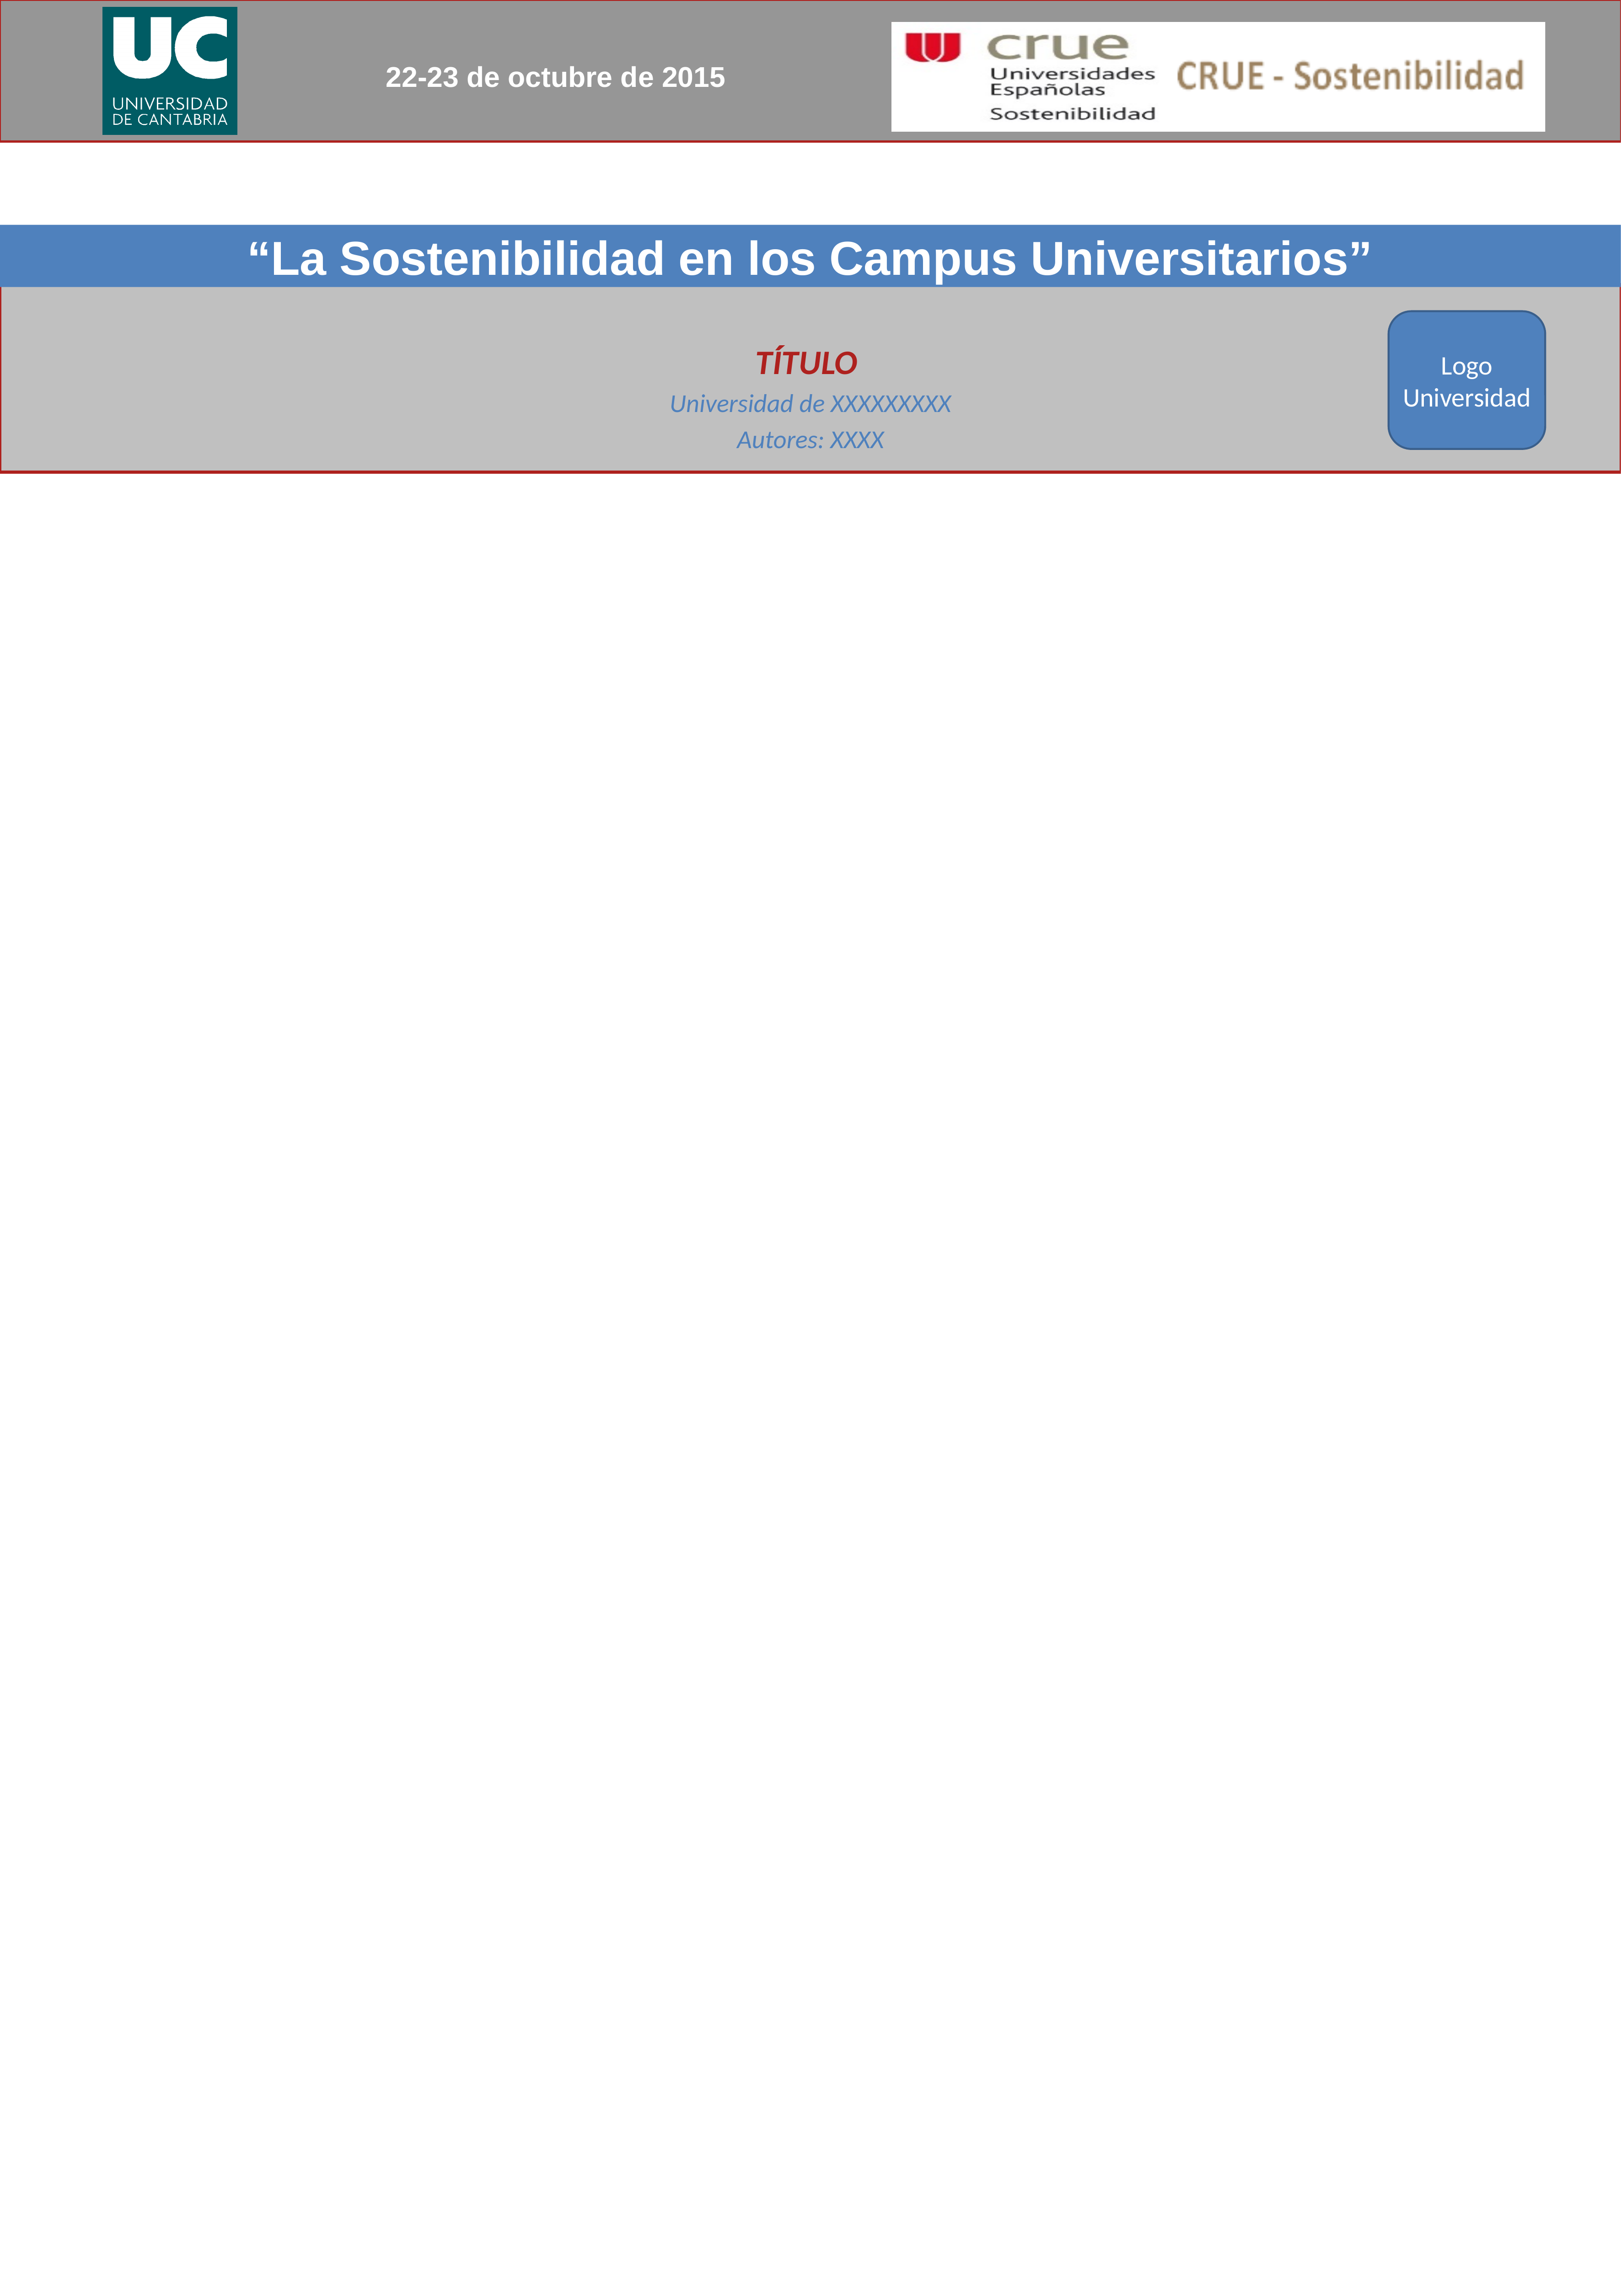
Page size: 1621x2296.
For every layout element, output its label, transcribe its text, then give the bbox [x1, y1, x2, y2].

text_box Logo Universidad [1387, 310, 1546, 450]
picture [891, 22, 1546, 132]
subtitle TÍTULO Universidad de XXXXXXXXX Autores: XXXX [0, 287, 1621, 472]
text_box [0, 0, 1621, 142]
text_box 22-23 de octubre de 2015 [240, 56, 886, 96]
picture [102, 7, 238, 135]
text_box “La Sostenibilidad en los Campus Universitarios” [0, 225, 1621, 287]
